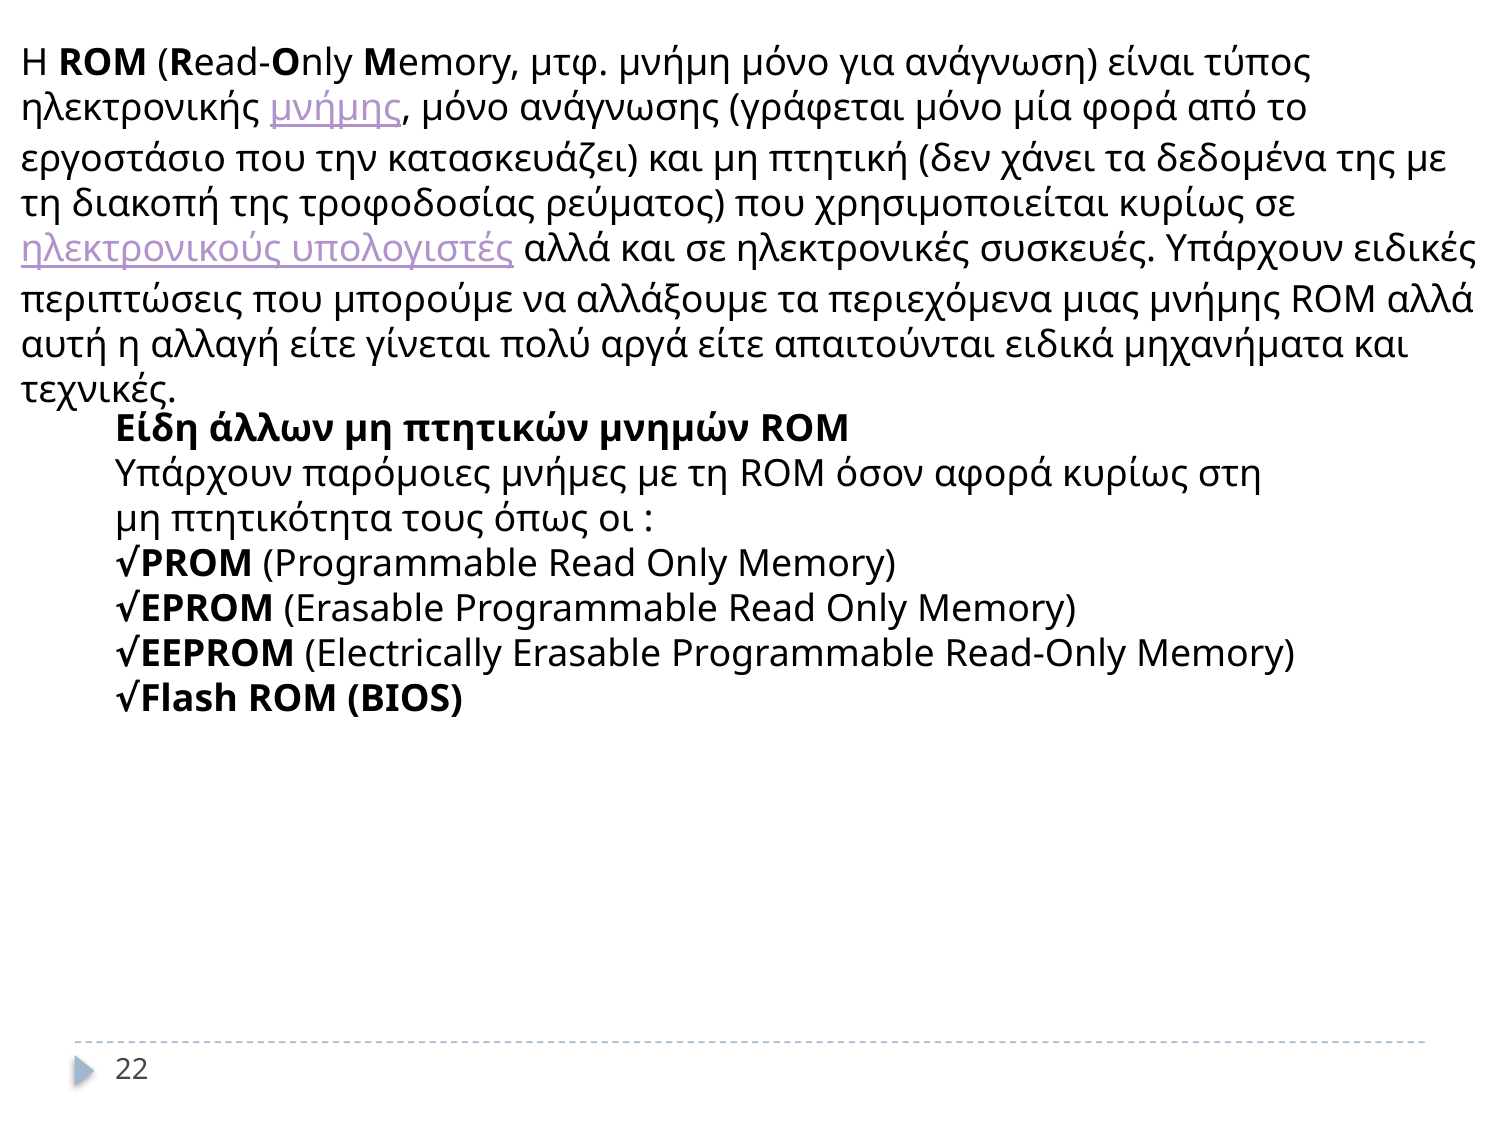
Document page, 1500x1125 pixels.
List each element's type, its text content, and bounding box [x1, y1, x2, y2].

text_box Η ROM (Read-Only Memory, μτφ. μνήμη μόνο για ανάγνωση) είναι τύπος ηλεκτρονικής μνήμης, μόνο ανάγνωσης (γράφεται μόνο μία φορά από το εργοστάσιο που την κατασκευάζει) και μη πτητική (δεν χάνει τα δεδομένα της με τη διακοπή της τροφοδοσίας ρεύματος) που χρησιμοποιείται κυρίως σε ηλεκτρονικούς υπολογιστές αλλά και σε ηλεκτρονικές συσκευές. Υπάρχουν ειδικές περιπτώσεις που μπορούμε να αλλάξουμε τα περιεχόμενα μιας μνήμης ROM αλλά αυτή η αλλαγή είτε γίνεται πολύ αργά είτε απαιτούνται ειδικά μηχανήματα και τεχνικές. [5, 30, 1500, 418]
slide_number 22 [100, 1042, 426, 1103]
text_box Είδη άλλων μη πτητικών μνημών ROM Υπάρχουν παρόμοιες μνήμες με τη ROM όσον αφορά κυρίως στη μη πτητικότητα τους όπως οι : √PROM (Programmable Read Only Memory) √EPROM (Erasable Programmable Read Only Memory) √EEPROM (Electrically Erasable Programmable Read-Only Memory) √Flash ROM (BIOS) [100, 397, 1317, 727]
